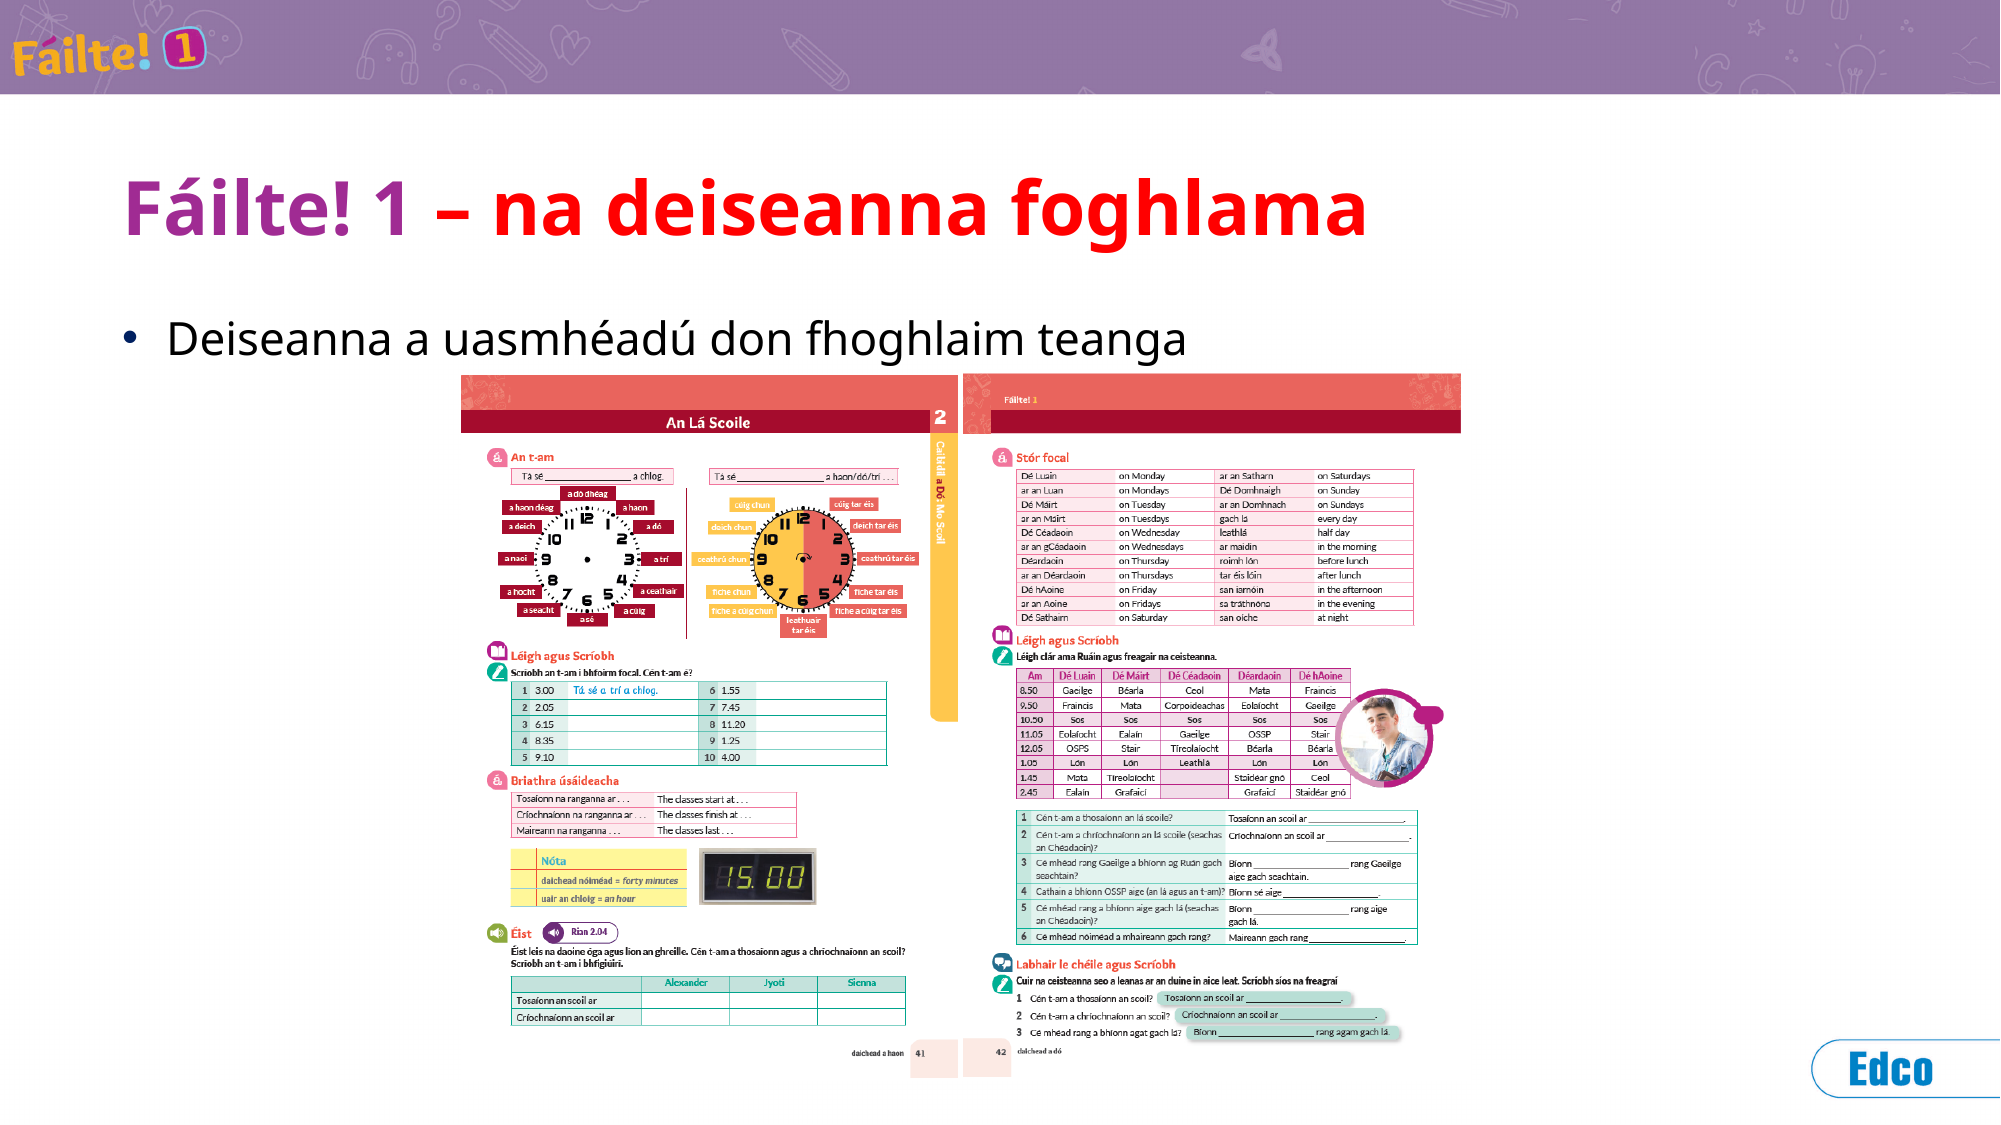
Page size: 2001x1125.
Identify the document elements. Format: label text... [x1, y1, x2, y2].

title Fáilte! 1 – na deiseanna foghlama [107, 163, 1833, 256]
list Deiseanna a uasmhéadú don fhoghlaim teanga [107, 302, 1833, 1016]
picture [0, 0, 2000, 1125]
